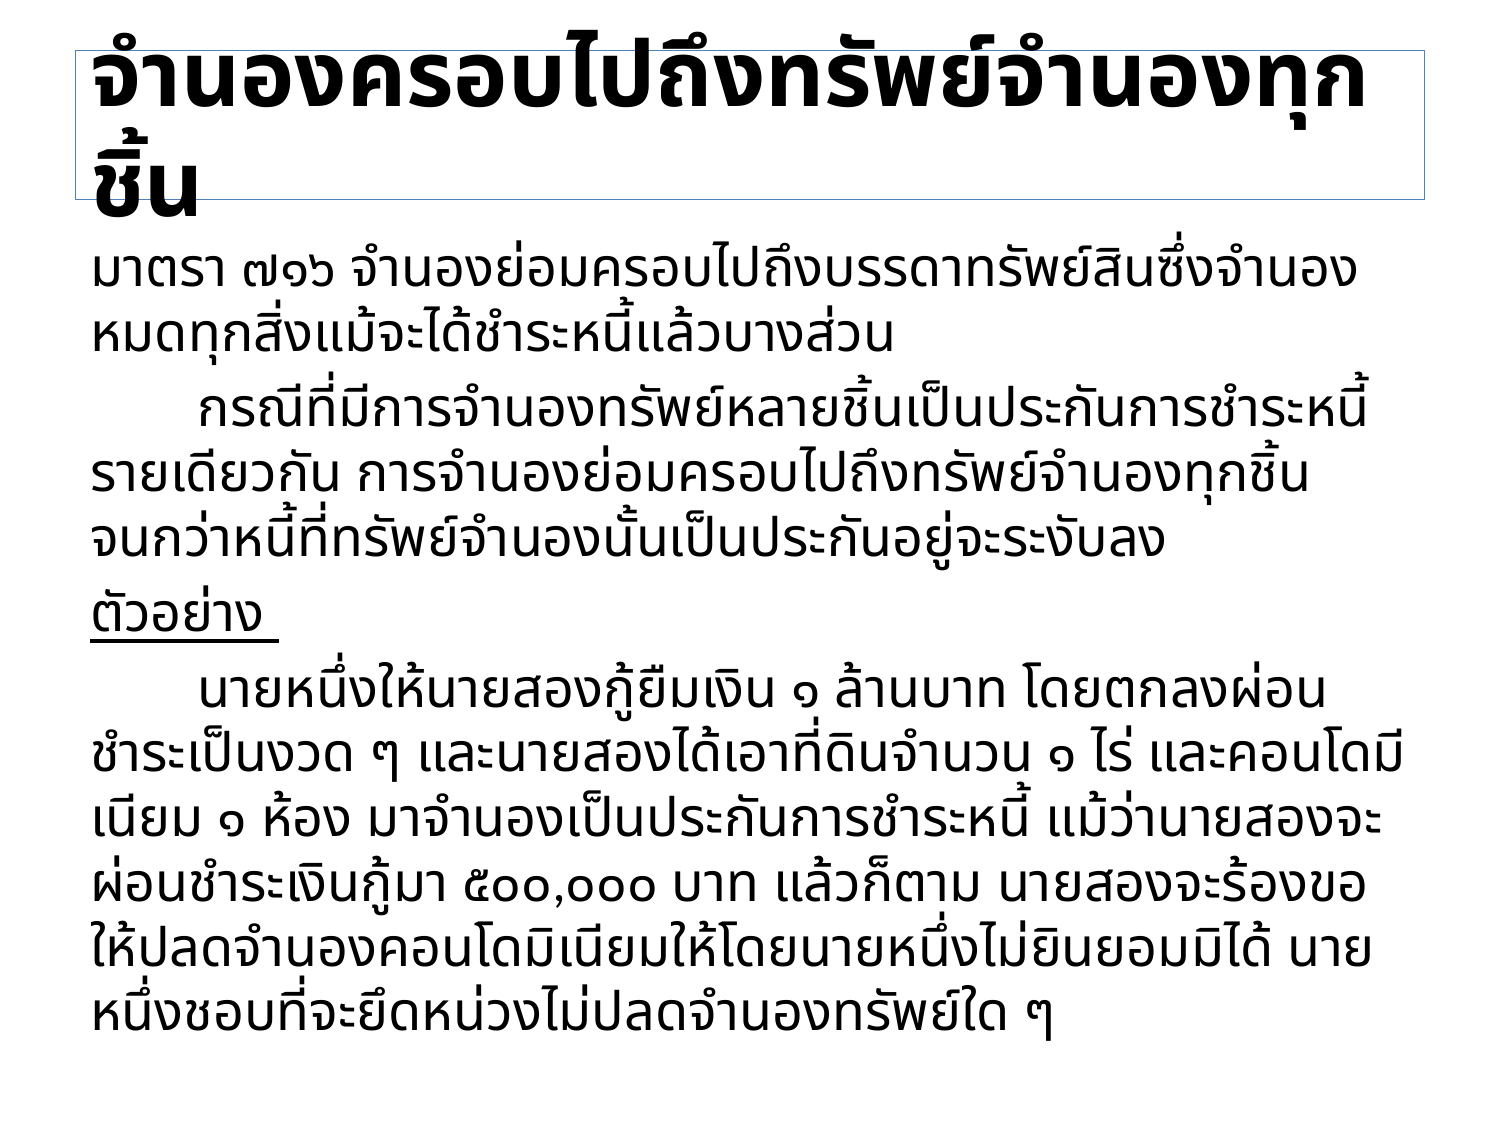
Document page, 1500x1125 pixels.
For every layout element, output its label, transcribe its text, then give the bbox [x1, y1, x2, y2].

list มาตรา ๗๑๖ จำนองย่อมครอบไปถึงบรรดาทรัพย์สินซึ่งจำนองหมดทุกสิ่งแม้จะได้ชำระหนี้แล้วบางส่วน กรณีที่มีการจำนองทรัพย์หลายชิ้นเป็นประกันการชำระหนี้รายเดียวกัน การจำนองย่อมครอบไปถึงทรัพย์จำนองทุกชิ้นจนกว่าหนี้ที่ทรัพย์จำนองนั้นเป็นประกันอยู่จะระงับลง ตัวอย่าง นายหนึ่งให้นายสองกู้ยืมเงิน ๑ ล้านบาท โดยตกลงผ่อนชำระเป็นงวด ๆ และนายสองได้เอาที่ดินจำนวน ๑ ไร่ และคอนโดมีเนียม ๑ ห้อง มาจำนองเป็นประกันการชำระหนี้ แม้ว่านายสองจะผ่อนชำระเงินกู้มา ๕๐๐,๐๐๐ บาท แล้วก็ตาม นายสองจะร้องขอให้ปลดจำนองคอนโดมิเนียมให้โดยนายหนึ่งไม่ยินยอมมิได้ นายหนึ่งชอบที่จะยึดหน่วงไม่ปลดจำนองทรัพย์ใด ๆ [75, 224, 1425, 1063]
title จำนองครอบไปถึงทรัพย์จำนองทุกชิ้น [75, 50, 1425, 200]
